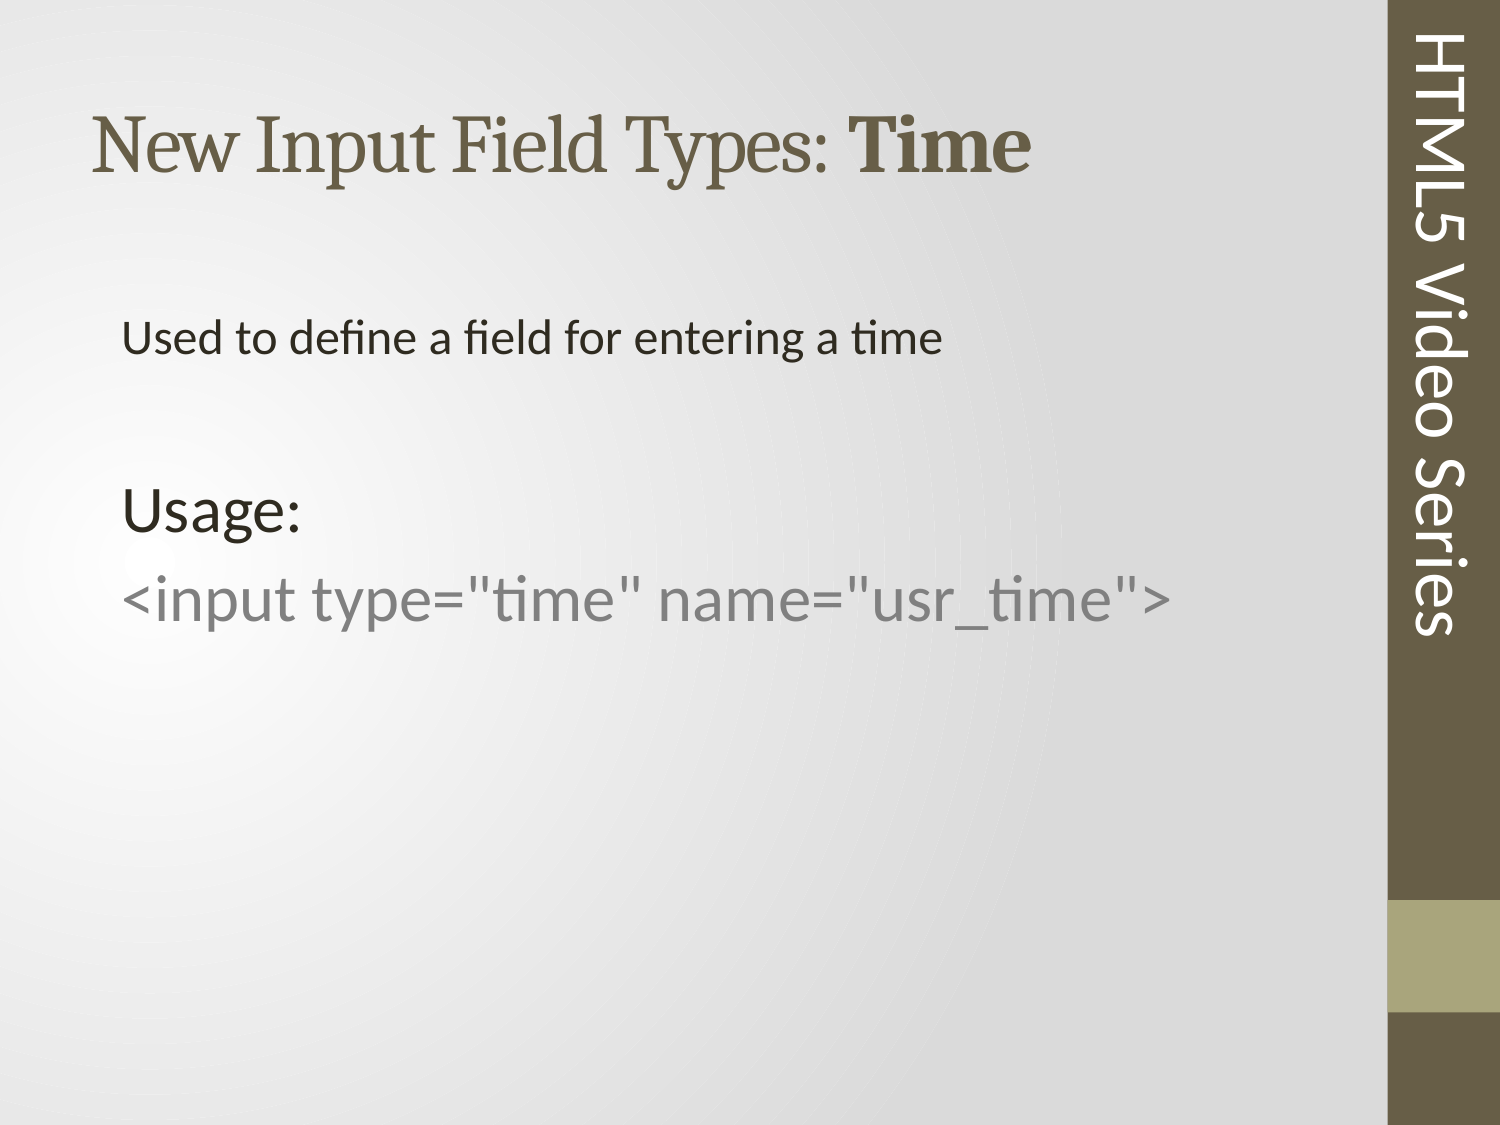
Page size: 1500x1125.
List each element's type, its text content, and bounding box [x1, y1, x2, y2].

text_box HTML5 Video Series [1393, 15, 1499, 654]
list Used to define a field for entering a time Usage: <input type="time" name="usr_time"> [87, 296, 1500, 1085]
title New Input Field Types: Time [75, 45, 1325, 233]
